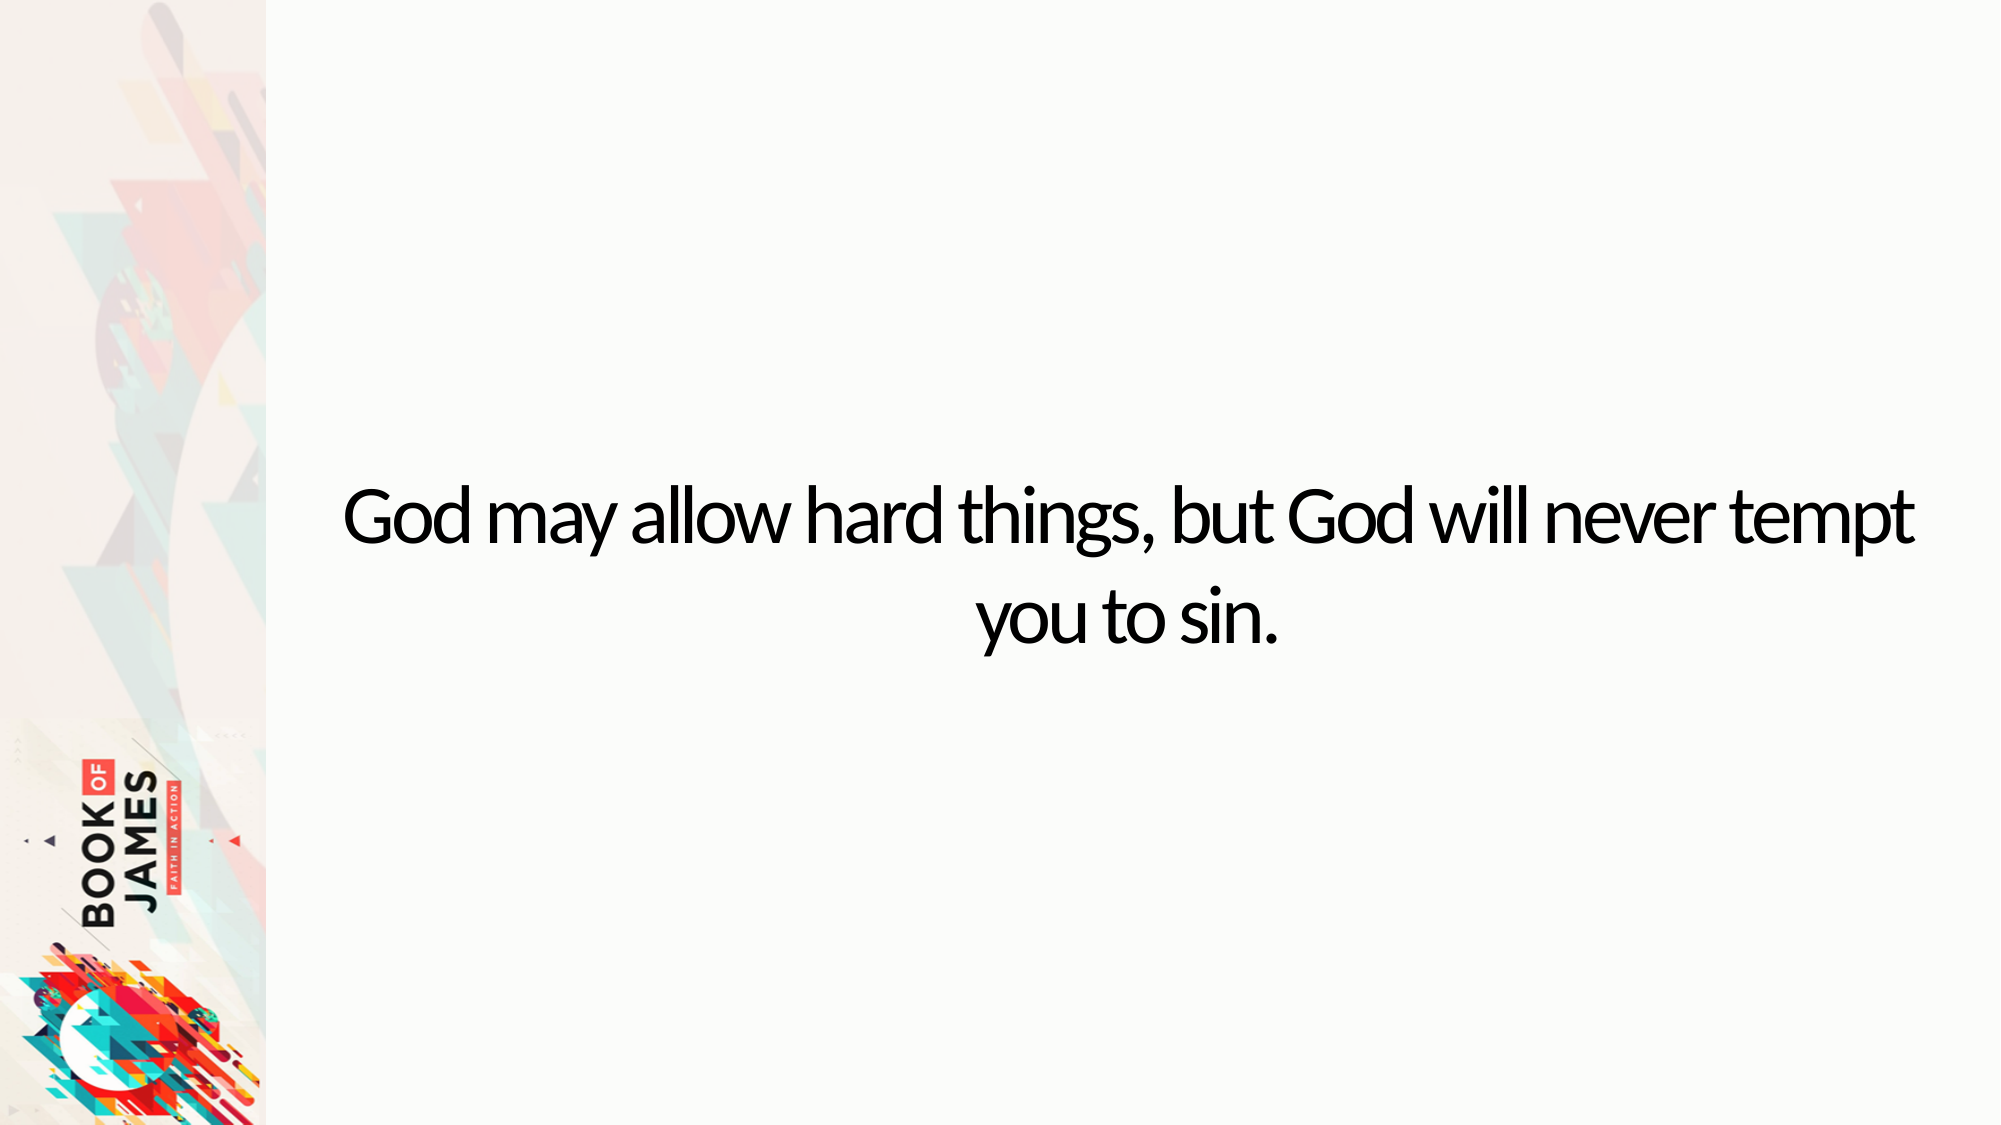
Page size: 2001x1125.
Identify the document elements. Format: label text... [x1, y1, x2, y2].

picture [0, 0, 266, 1125]
text_box God may allow hard things, but God will never tempt you to sin. [307, 38, 1951, 1083]
